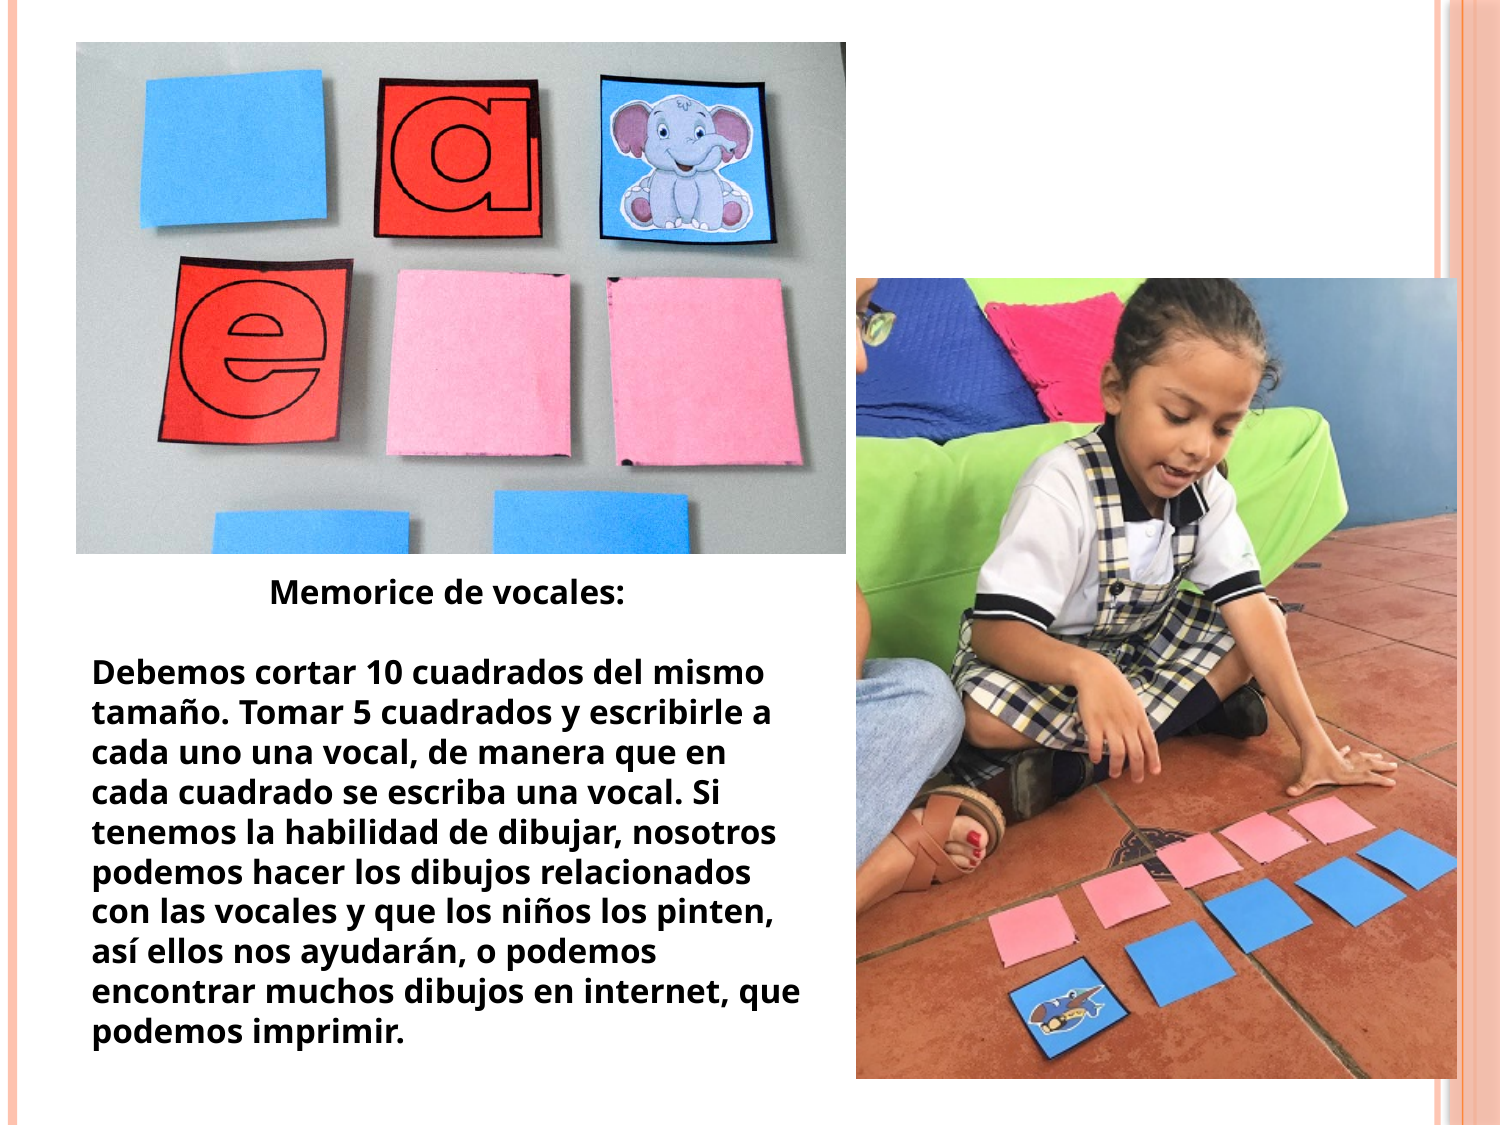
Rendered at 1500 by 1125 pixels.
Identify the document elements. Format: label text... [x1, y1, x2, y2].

picture [855, 278, 1457, 1080]
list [76, 42, 846, 555]
text_box Memorice de vocales: Debemos cortar 10 cuadrados del mismo tamaño. Tomar 5 cuadrados y escribirle a cada uno una vocal, de manera que en cada cuadrado se escriba una vocal. Si tenemos la habilidad de dibujar, nosotros podemos hacer los dibujos relacionados con las vocales y que los niños los pinten, así ellos nos ayudarán, o podemos encontrar muchos dibujos en internet, que podemos imprimir. [76, 563, 827, 1058]
